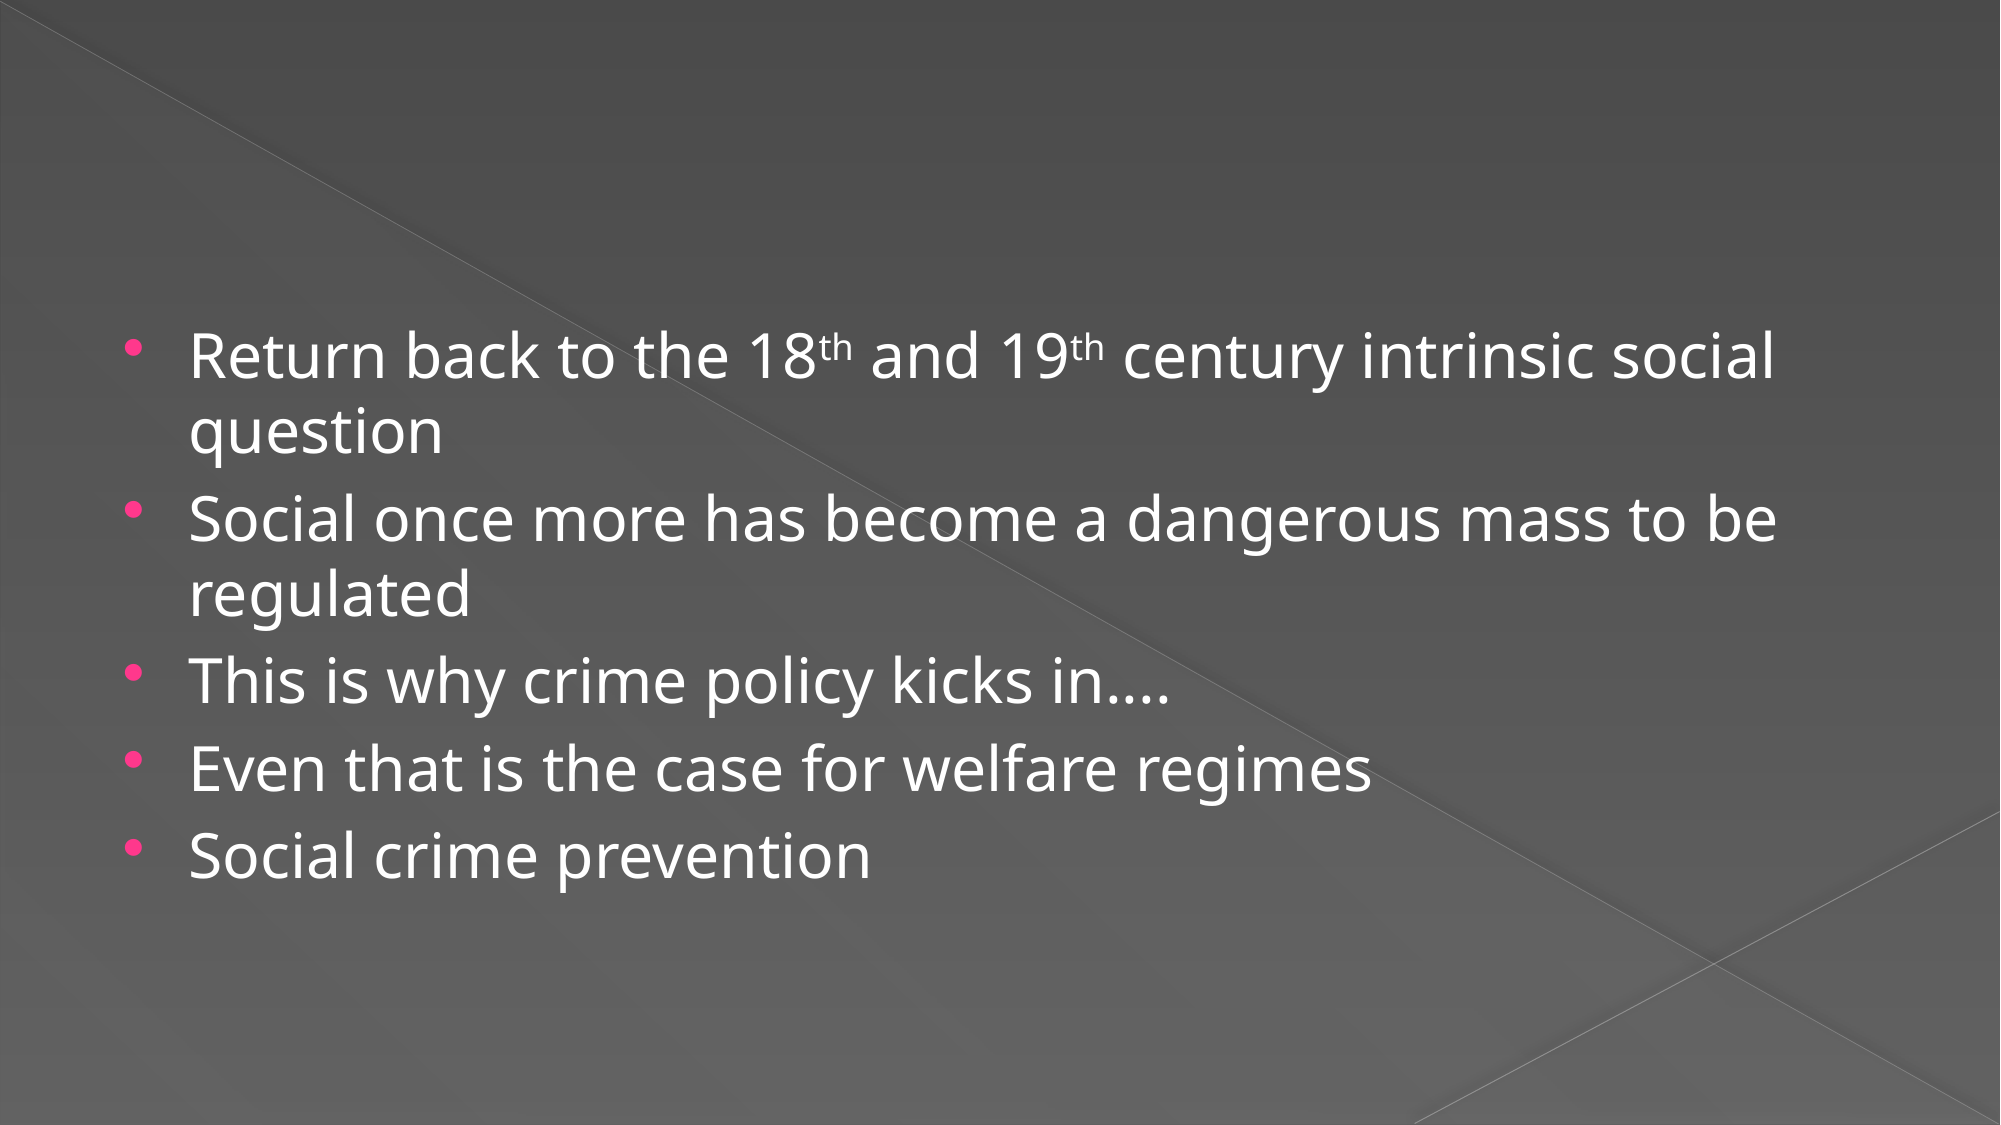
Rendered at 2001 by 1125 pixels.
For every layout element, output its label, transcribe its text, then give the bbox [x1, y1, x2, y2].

list Return back to the 18th and 19th century intrinsic social question Social once more has become a dangerous mass to be regulated This is why crime policy kicks in.... Even that is the case for welfare regimes Social crime prevention [99, 308, 1900, 1059]
